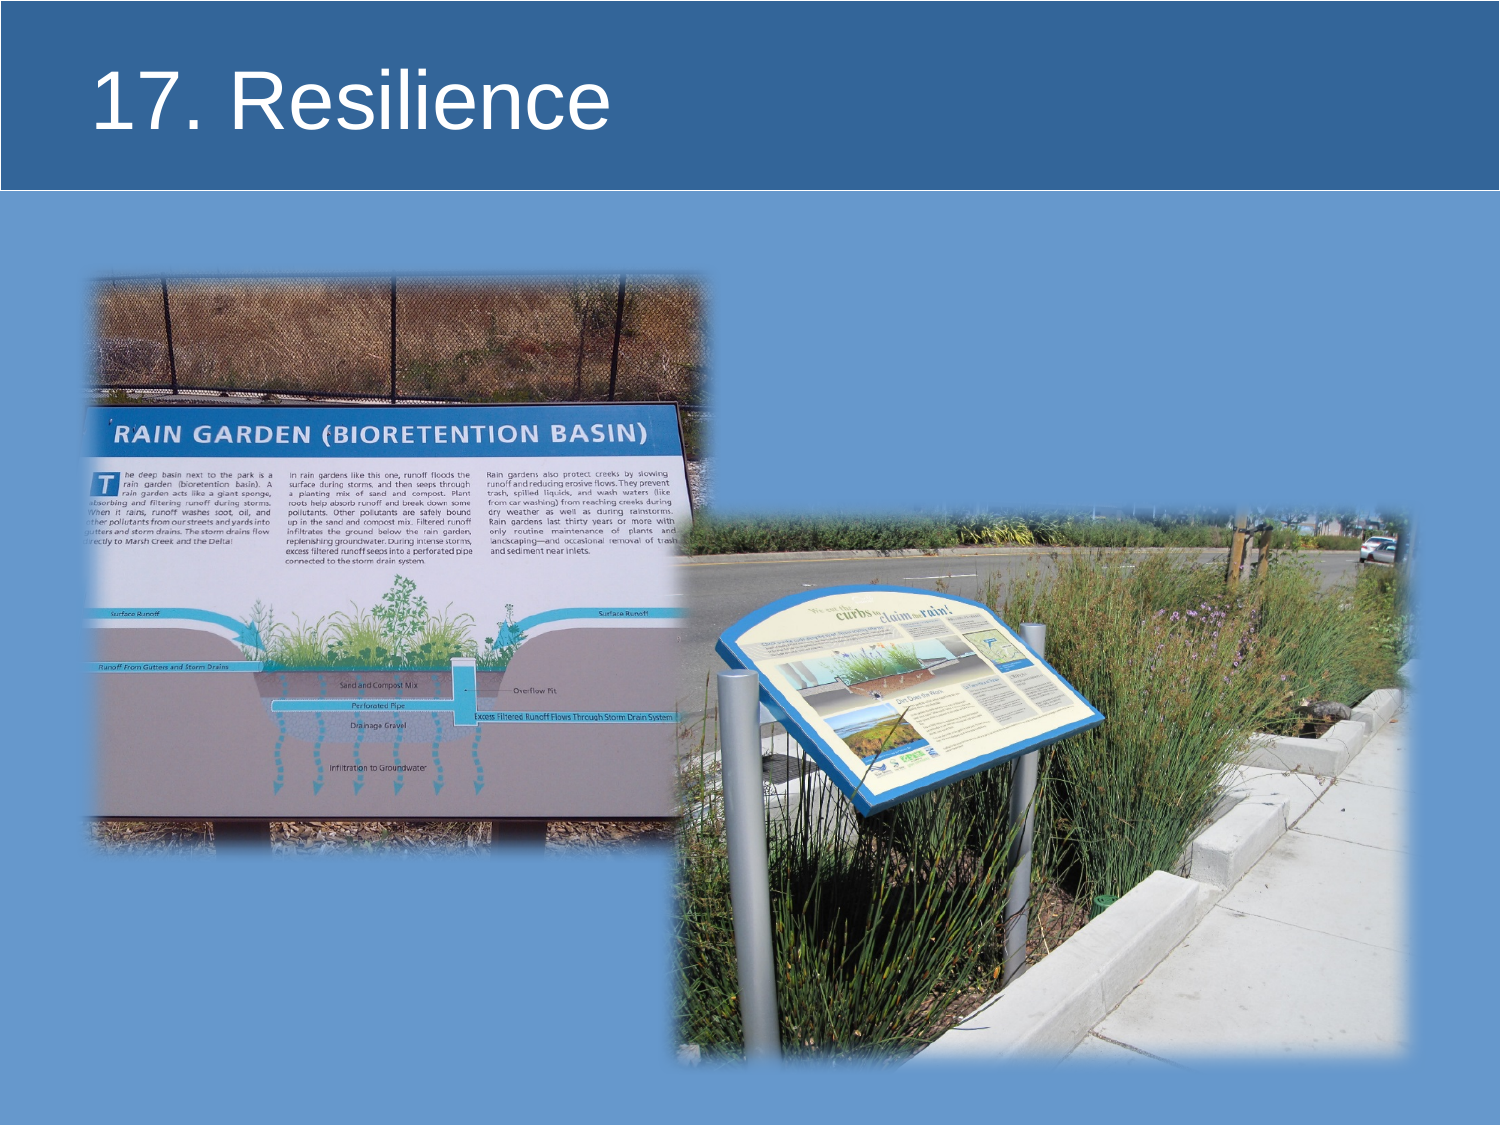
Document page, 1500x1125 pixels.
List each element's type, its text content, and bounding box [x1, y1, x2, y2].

picture [74, 262, 1425, 1076]
title 17. Resilience [75, 31, 1406, 161]
